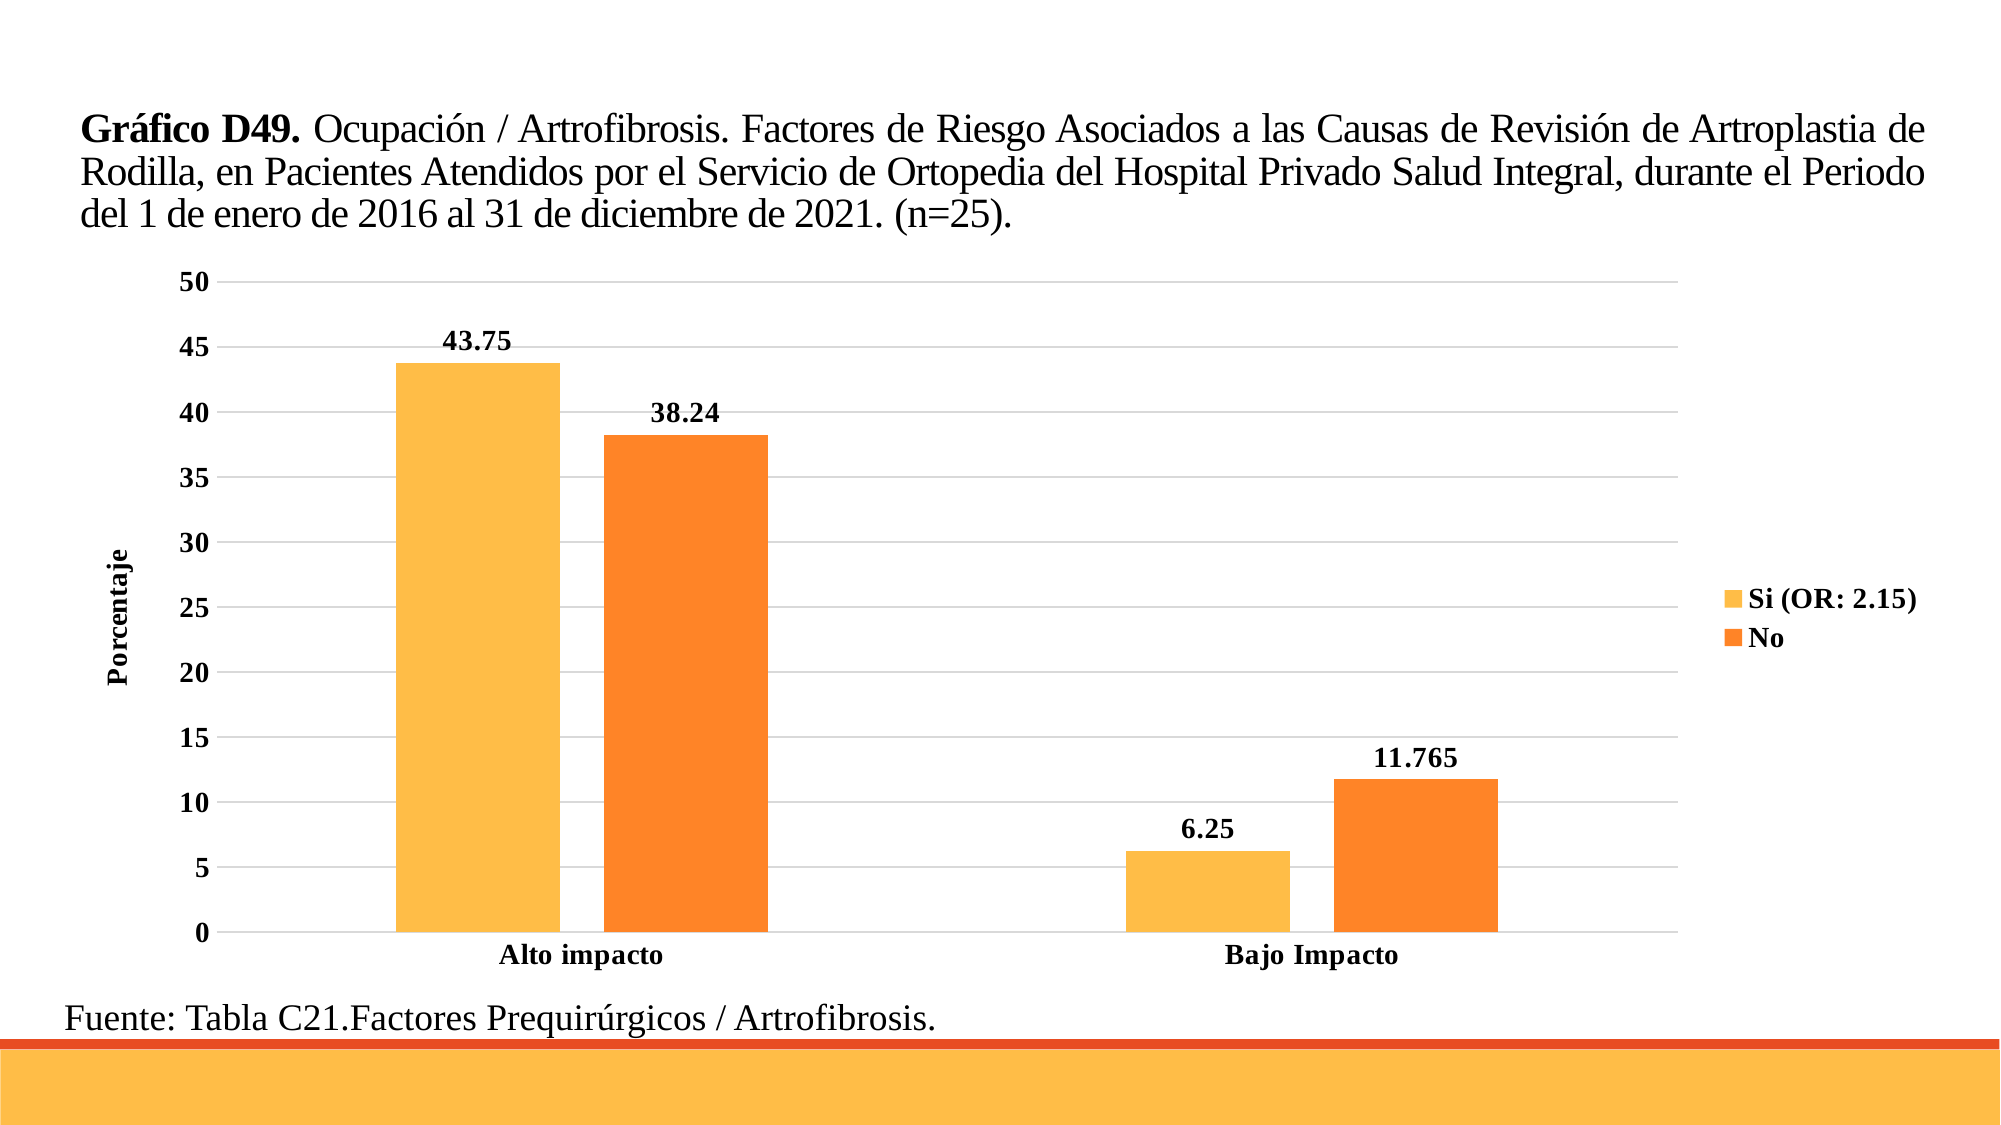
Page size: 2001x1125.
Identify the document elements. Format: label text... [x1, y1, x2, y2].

title Gráfico D49. Ocupación / Artrofibrosis. Factores de Riesgo Asociados a las Causas de Revisión de Artroplastia de Rodilla, en Pacientes Atendidos por el Servicio de Ortopedia del Hospital Privado Salud Integral, durante el Periodo del 1 de enero de 2016 al 31 de diciembre de 2021. (n=25). [65, 53, 1940, 250]
chart [64, 250, 1940, 987]
text_box Fuente: Tabla C21.Factores Prequirúrgicos / Artrofibrosis. [49, 985, 1138, 1046]
